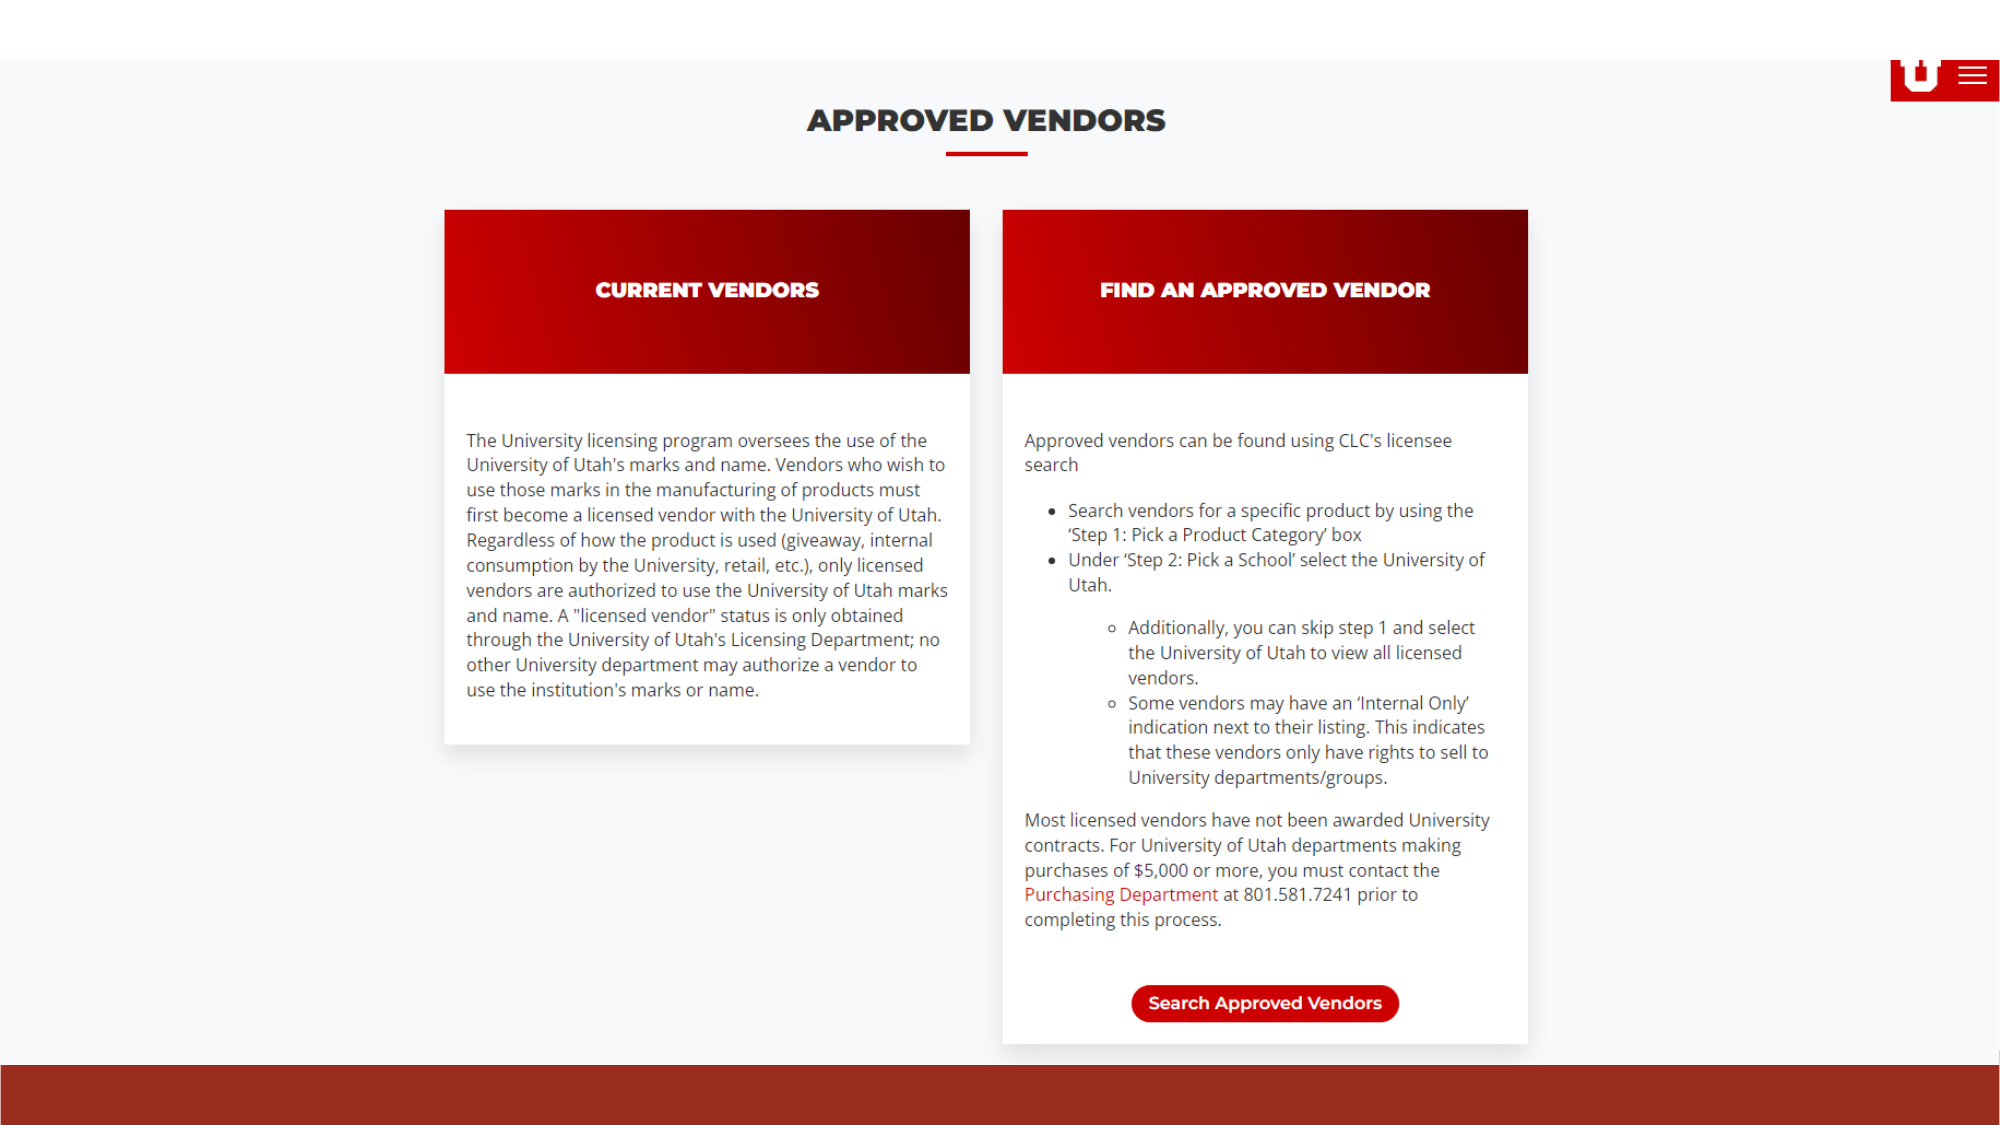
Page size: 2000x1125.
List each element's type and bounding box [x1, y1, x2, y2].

picture [0, 60, 2000, 1065]
